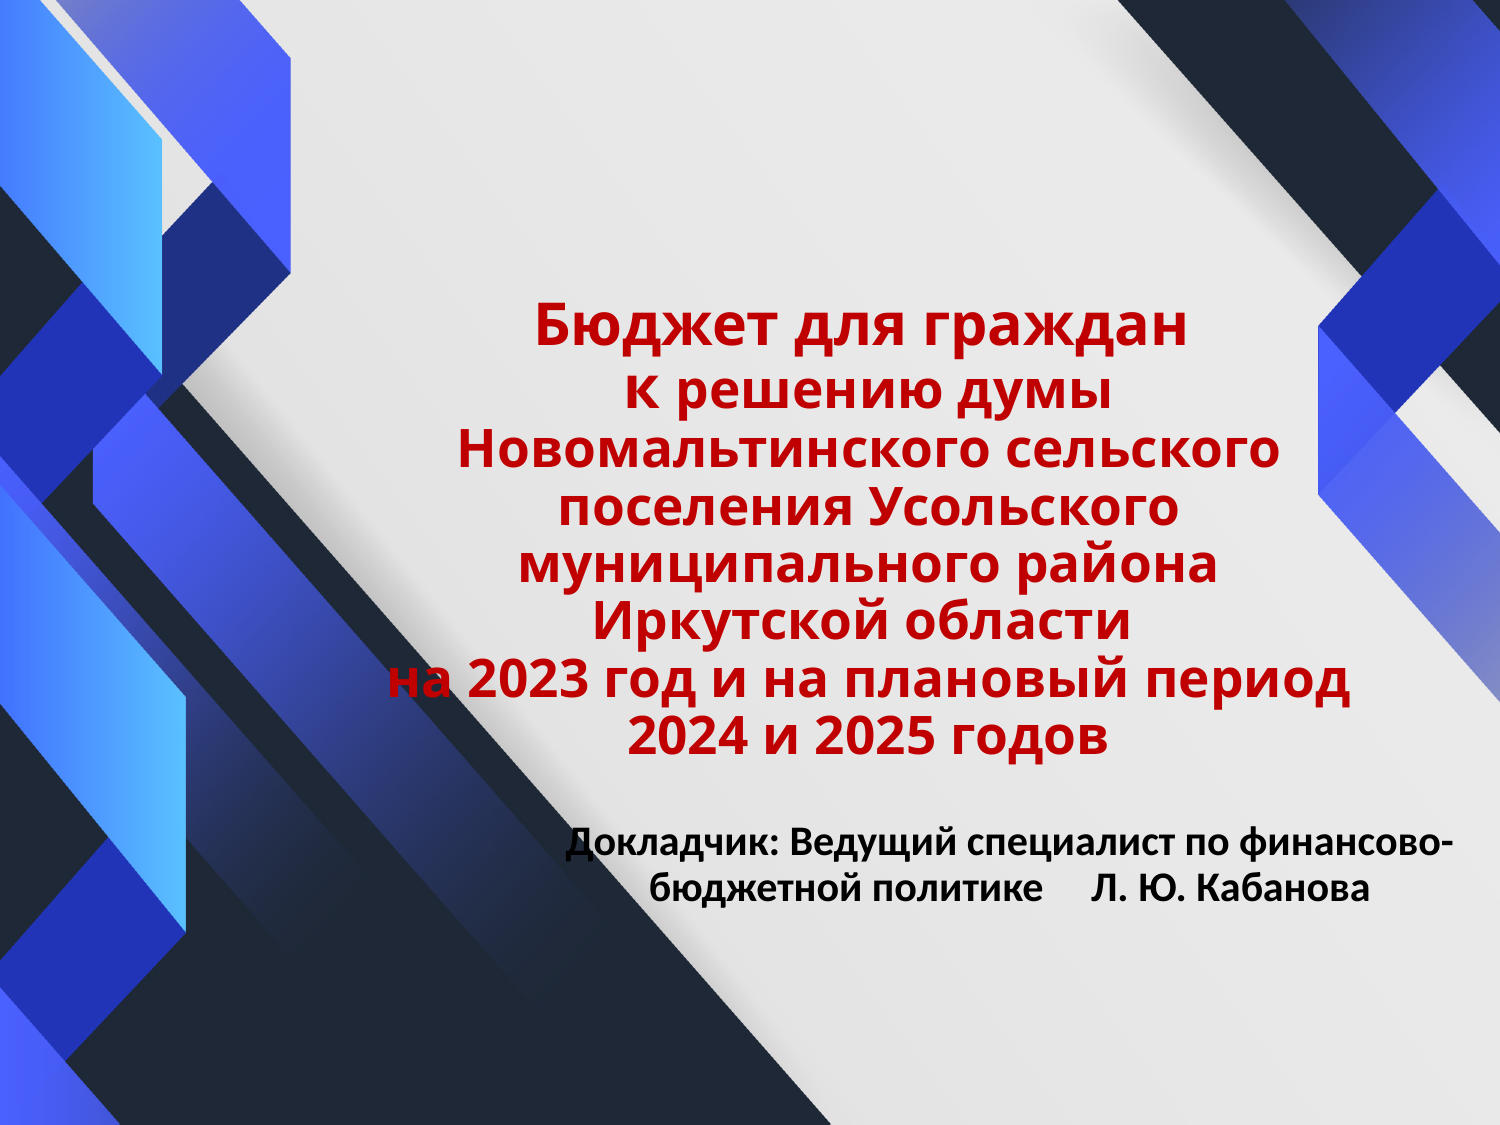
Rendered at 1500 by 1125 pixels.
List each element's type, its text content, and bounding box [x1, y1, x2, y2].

picture [0, 0, 1500, 1125]
title Бюджет для граждан к решению думы Новомальтинского сельского поселения Усольского муниципального района Иркутской области на 2023 год и на плановый период 2024 и 2025 годов [367, 153, 1371, 774]
subtitle Докладчик: Ведущий специалист по финансово-бюджетной политике Л. Ю. Кабанова [544, 779, 1475, 981]
